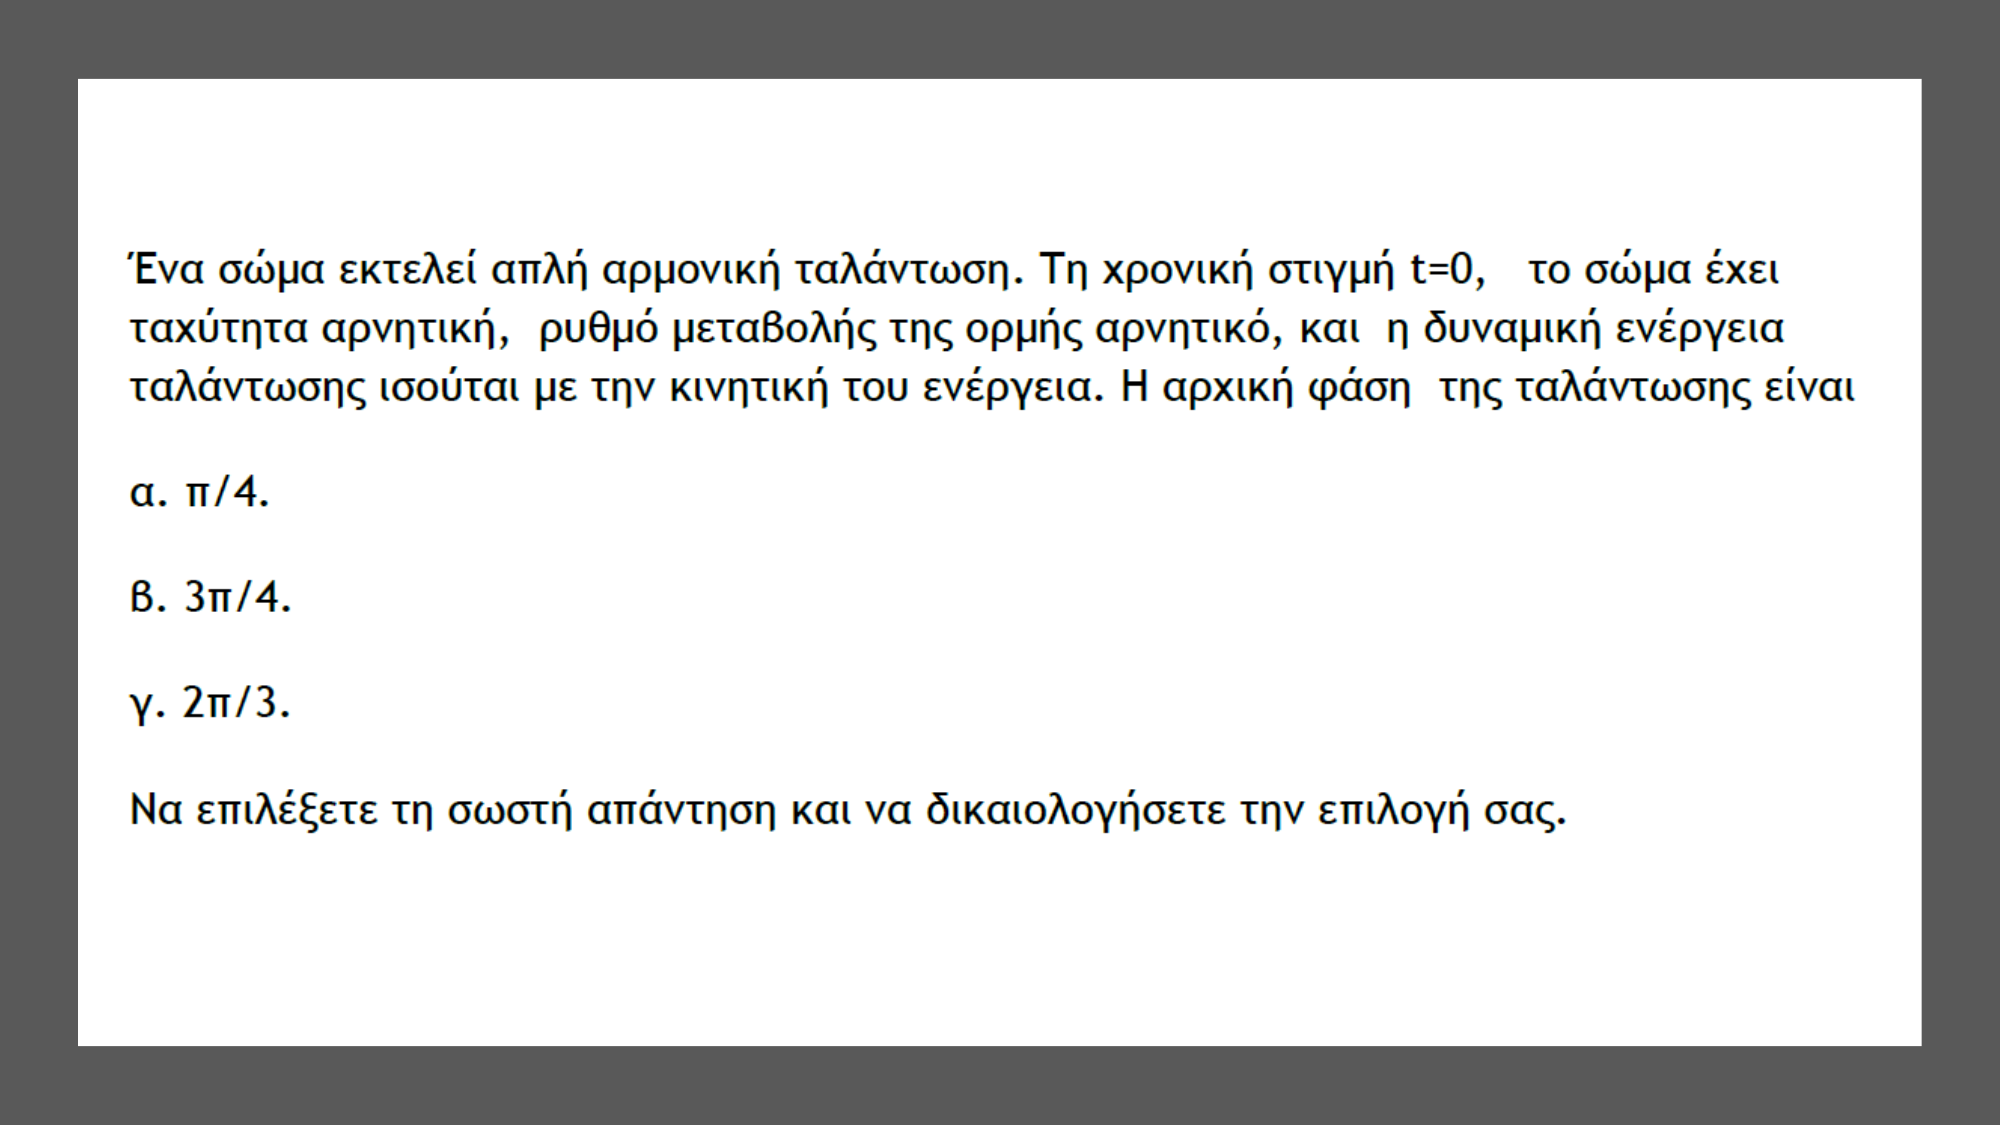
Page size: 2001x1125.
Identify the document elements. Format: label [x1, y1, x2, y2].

text_box [77, 78, 1923, 1047]
picture [105, 225, 1895, 900]
text_box [0, 0, 2000, 1125]
